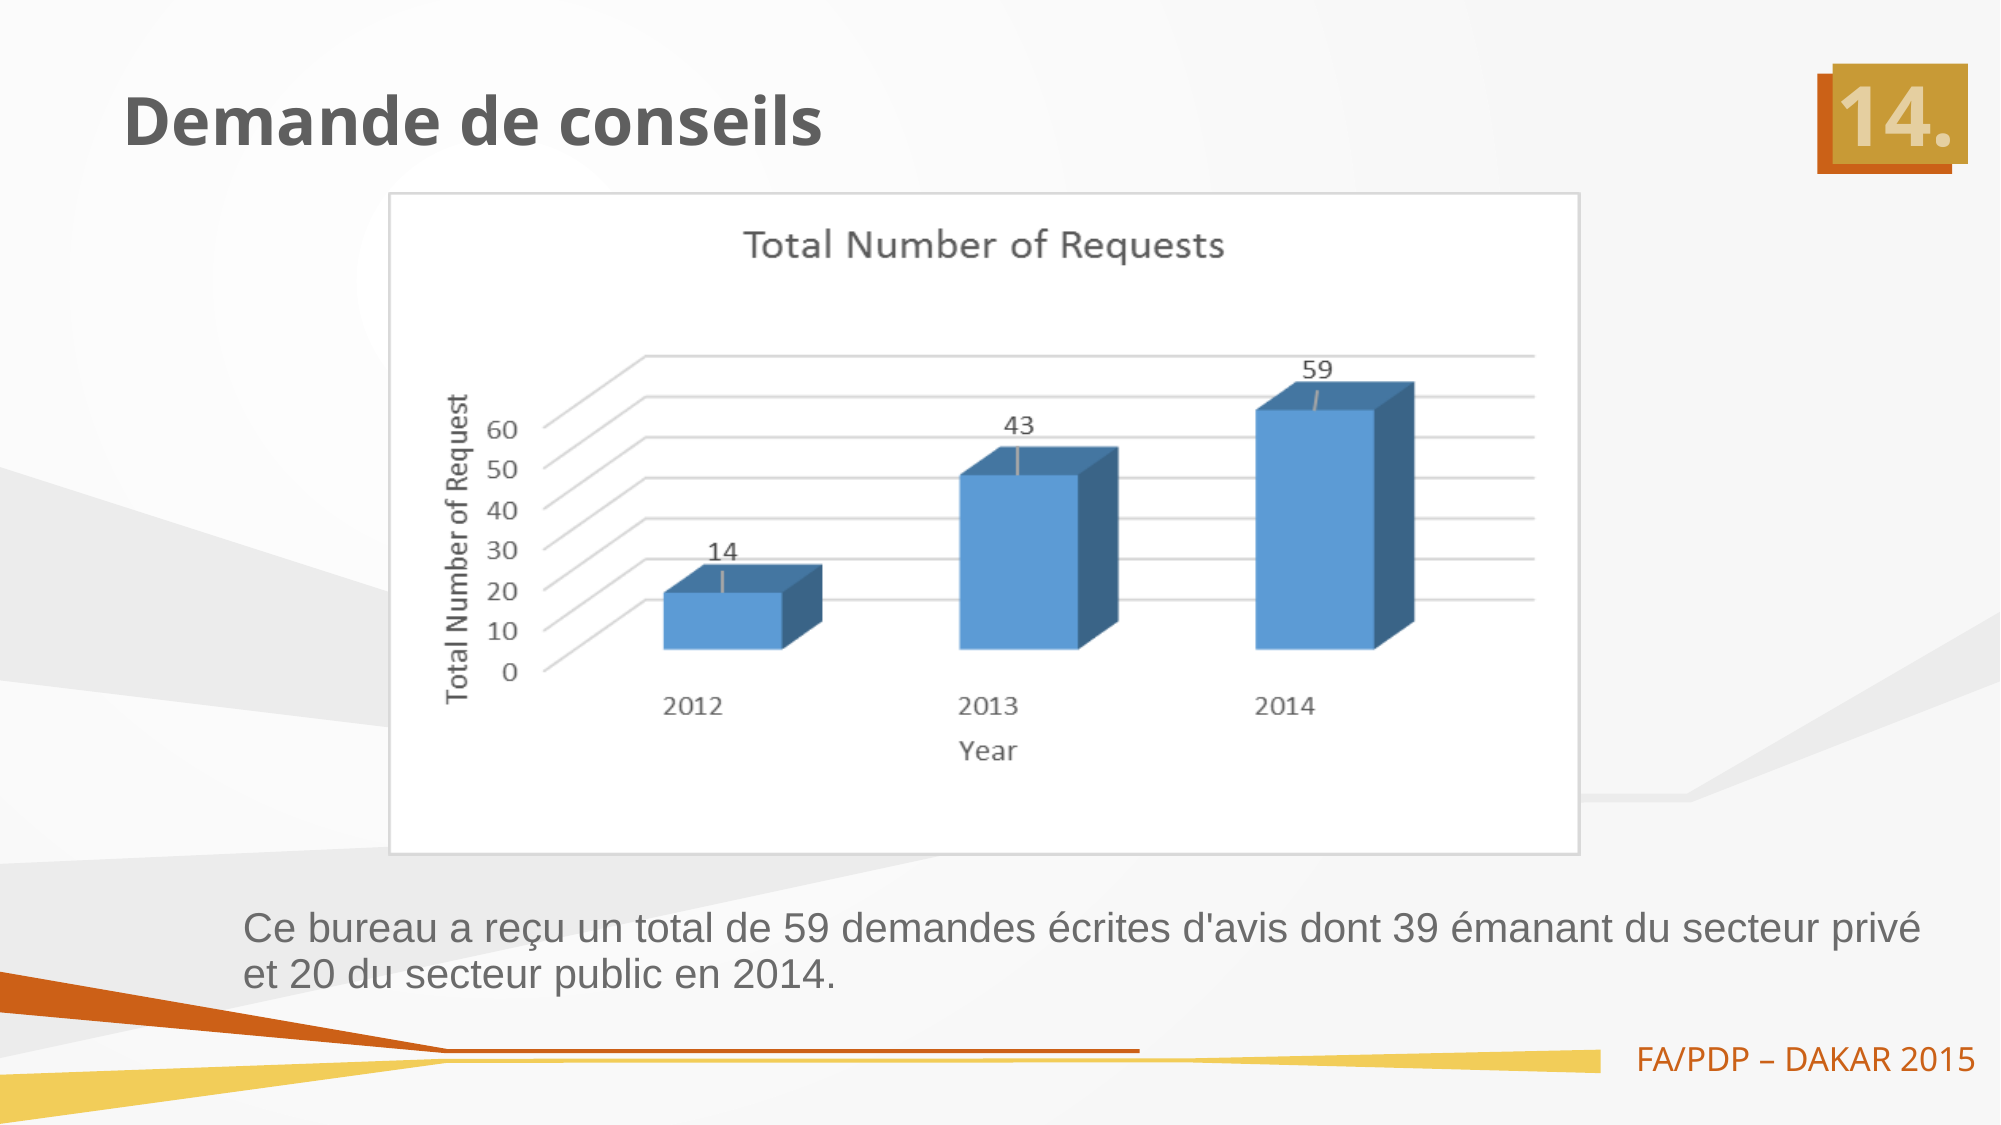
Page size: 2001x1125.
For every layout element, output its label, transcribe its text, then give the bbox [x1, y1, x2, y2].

list Ce bureau a reçu un total de 59 demandes écrites d'avis dont 39 émanant du secteur privé et 20 du secteur public en 2014. [242, 905, 1953, 1006]
picture [387, 191, 1581, 856]
title Demande de conseils [107, 63, 1833, 174]
